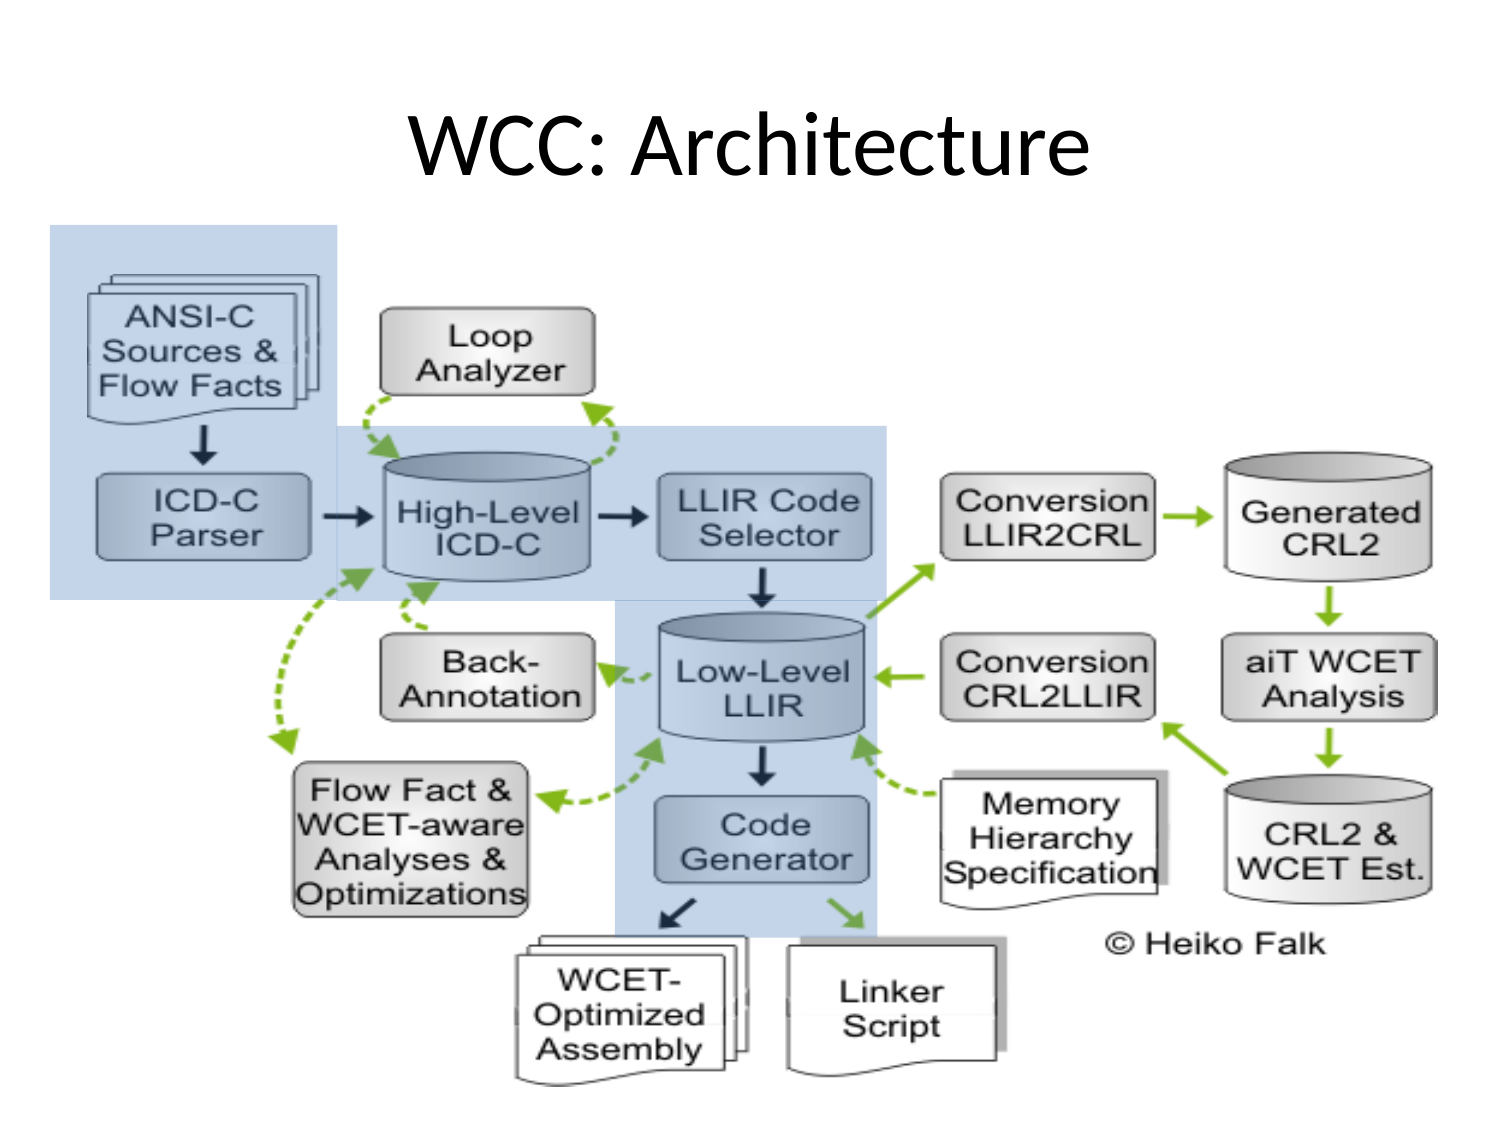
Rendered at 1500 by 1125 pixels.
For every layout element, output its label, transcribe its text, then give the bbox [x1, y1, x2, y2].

title WCC: Architecture [75, 45, 1425, 233]
picture [87, 274, 1439, 1088]
text_box [48, 223, 340, 602]
